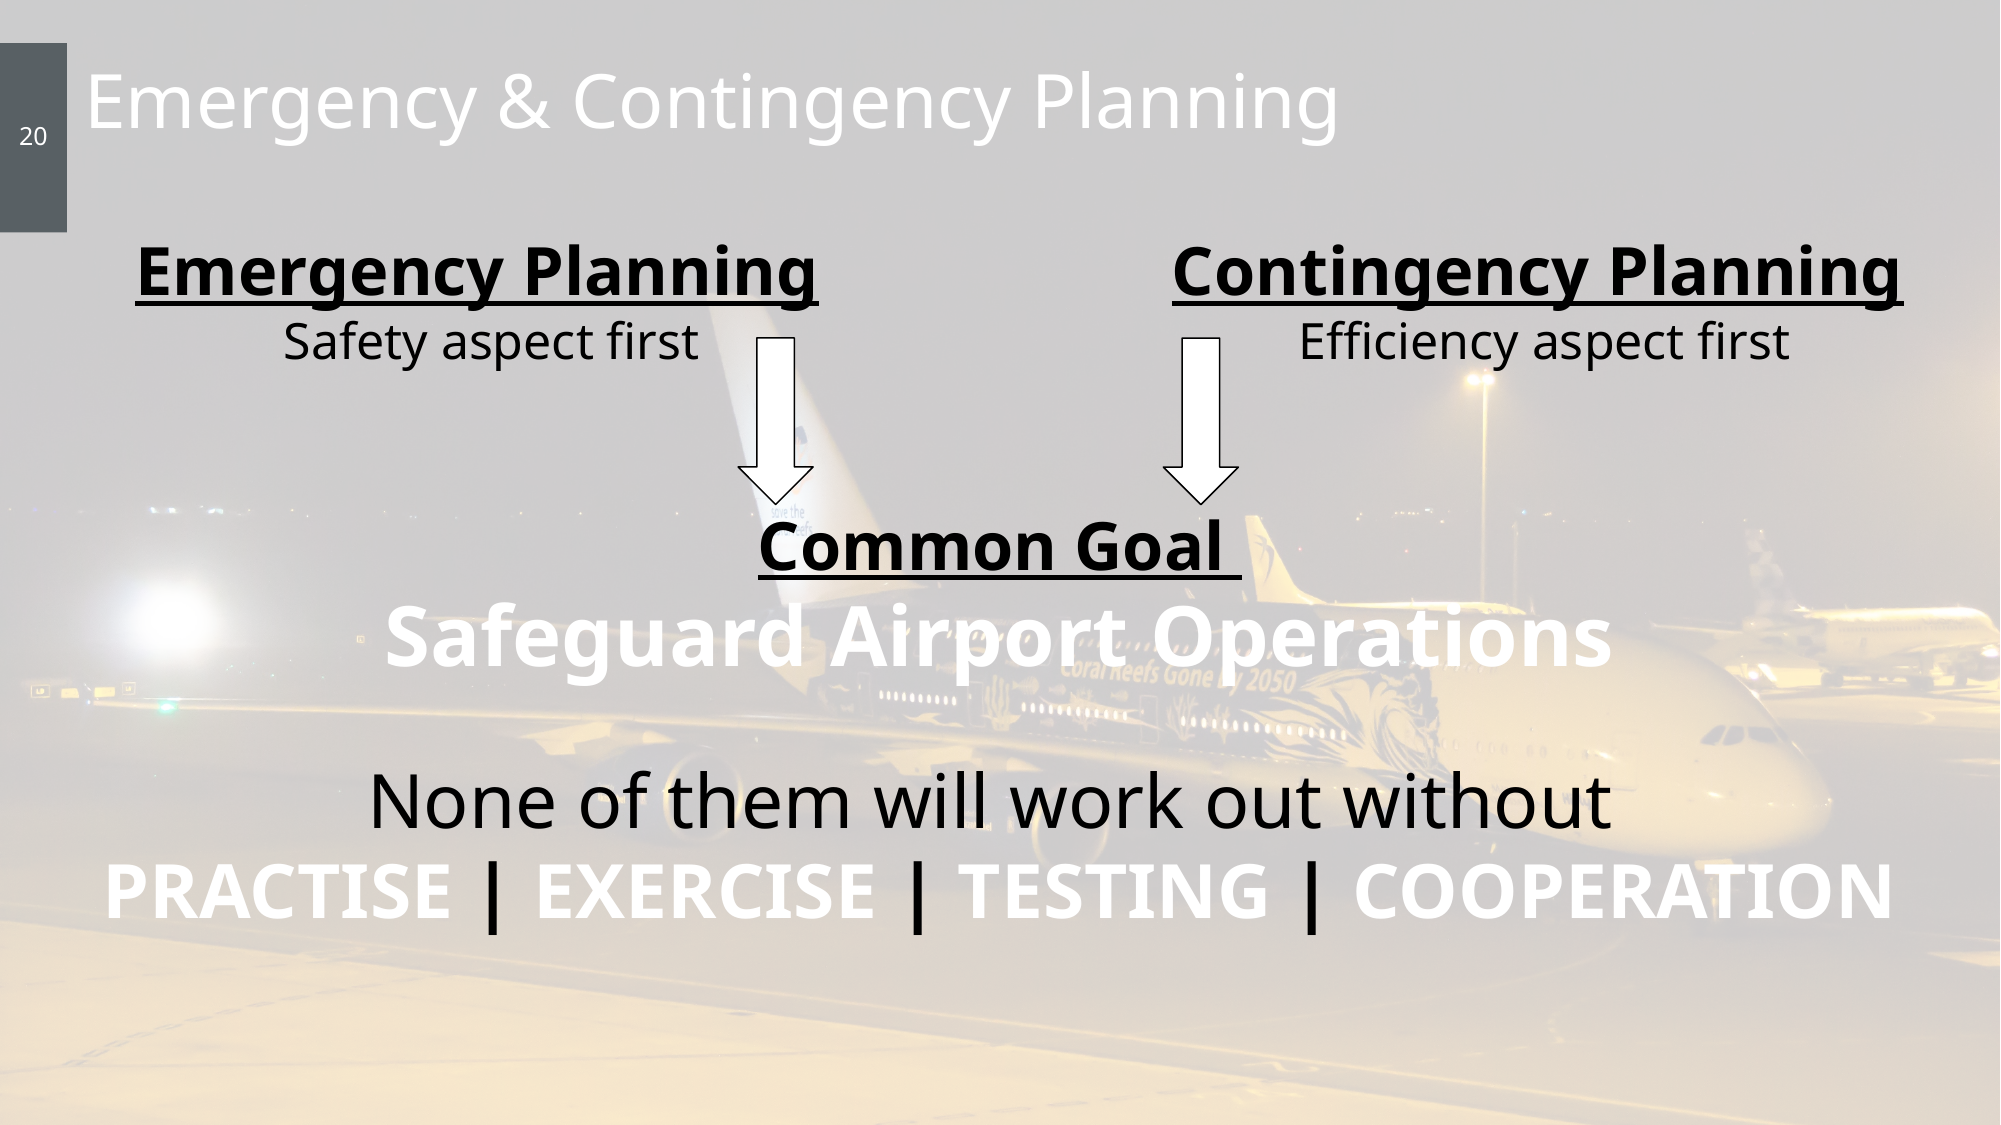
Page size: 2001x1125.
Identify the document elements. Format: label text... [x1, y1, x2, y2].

title Emergency & Contingency Planning [67, 45, 1900, 233]
slide_number 20 [0, 43, 67, 233]
text_box Emergency Planning Safety aspect first [120, 221, 864, 377]
text_box None of them will work out without PRACTISE | EXERCISE | TESTING | COOPERATION [24, 746, 1975, 942]
text_box Common Goal Safeguard Airport Operations [342, 496, 1658, 691]
text_box [738, 337, 814, 496]
text_box [1163, 338, 1239, 496]
text_box Contingency Planning Efficiency aspect first [1157, 221, 1932, 377]
